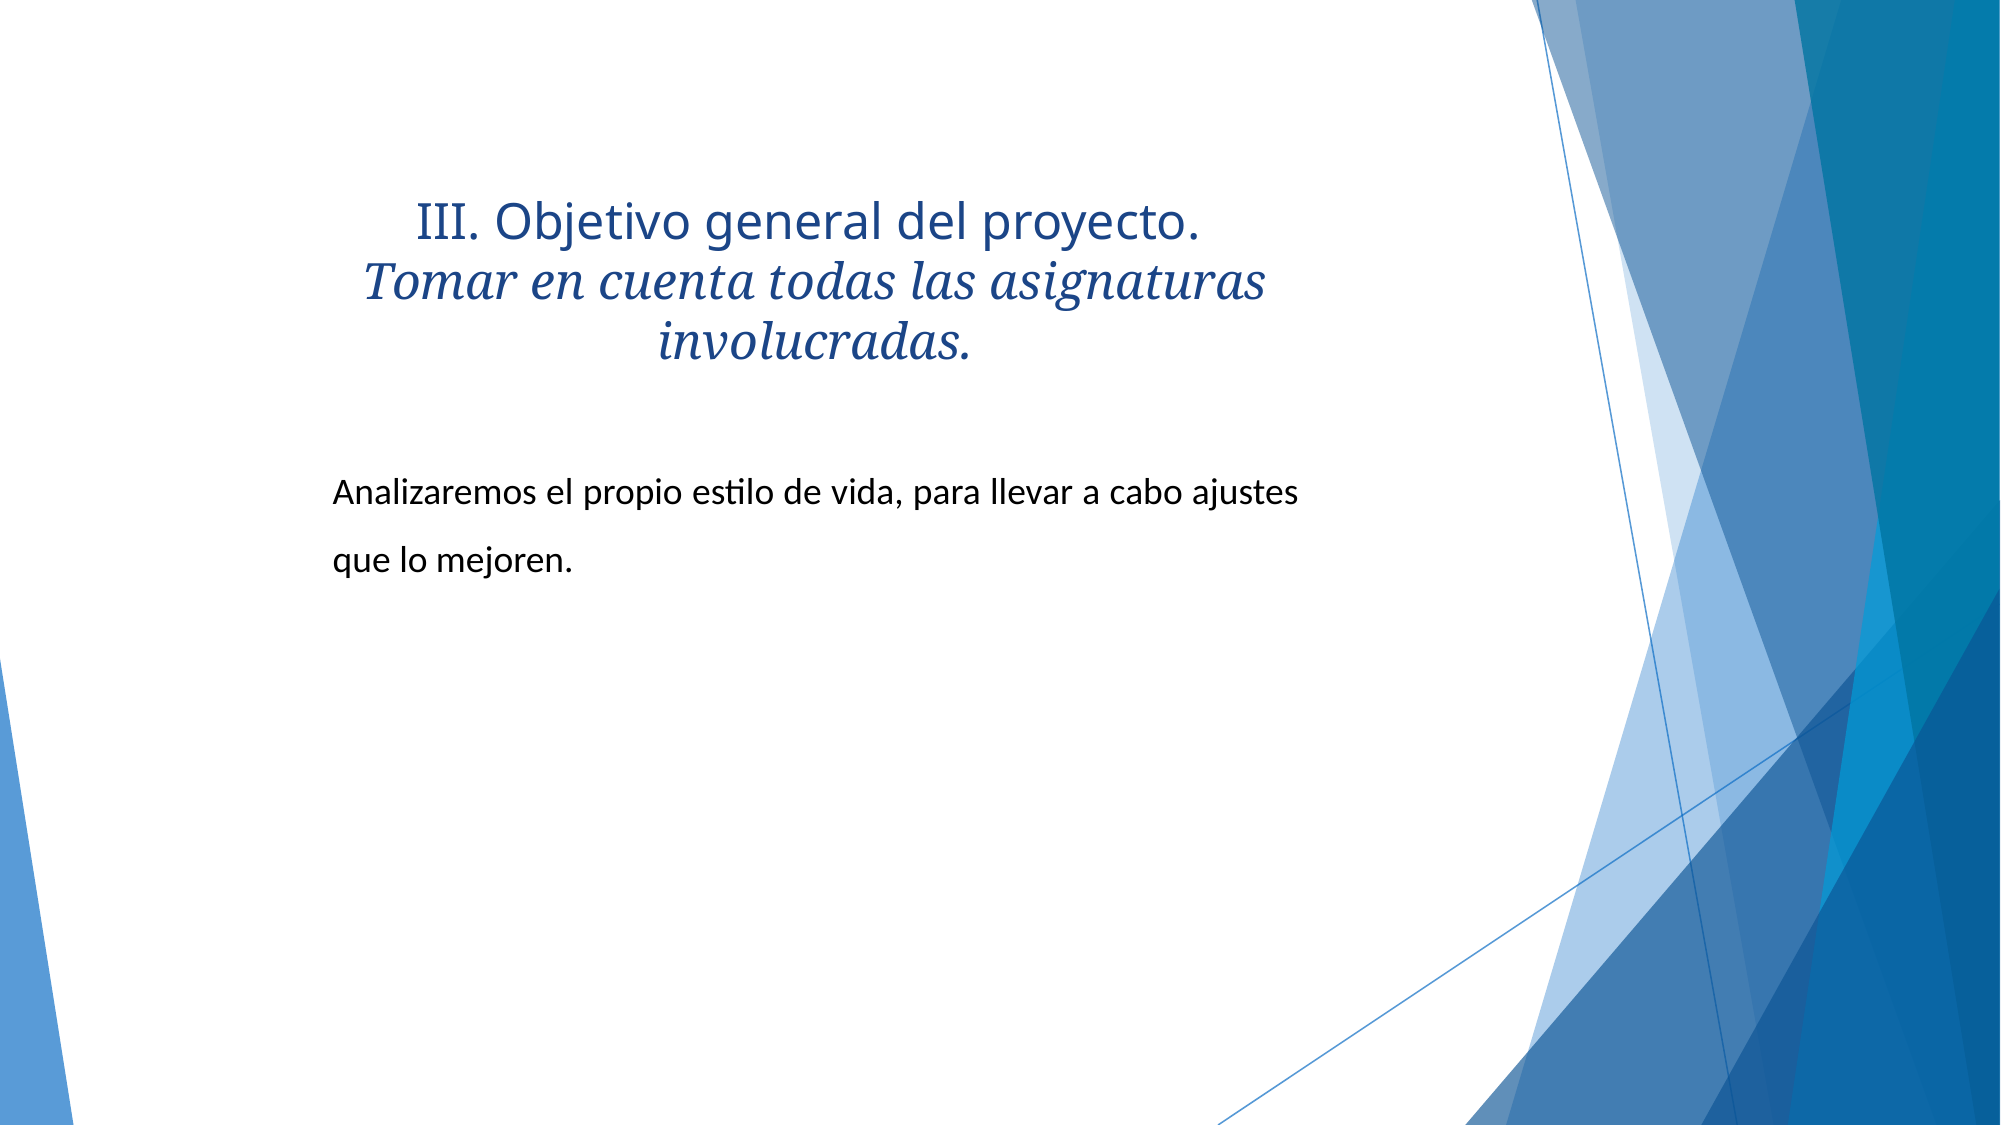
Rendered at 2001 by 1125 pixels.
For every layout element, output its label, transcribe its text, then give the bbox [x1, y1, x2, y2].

title III. Objetivo general del proyecto. Tomar en cuenta todas las asignaturas involucradas. [312, 187, 1316, 378]
text_box Analizaremos el propio estilo de vida, para llevar a cabo ajustes que lo mejoren. [315, 437, 1316, 588]
